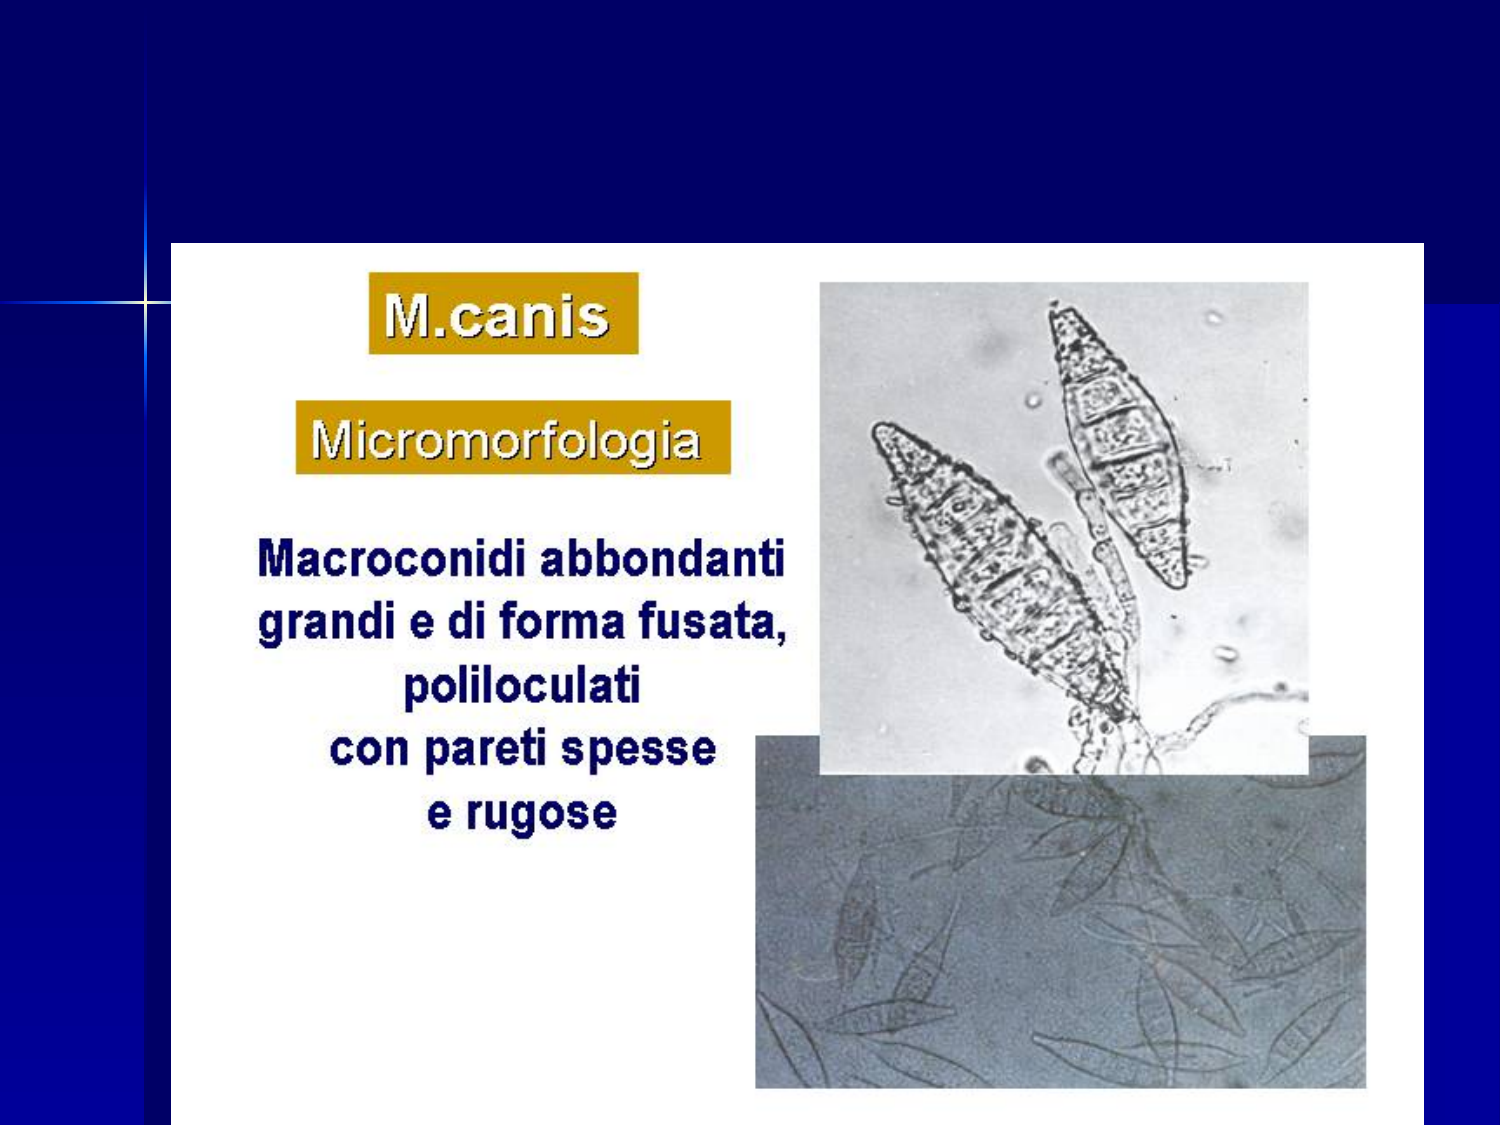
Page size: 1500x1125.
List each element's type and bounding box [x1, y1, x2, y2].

list [170, 243, 1424, 1125]
